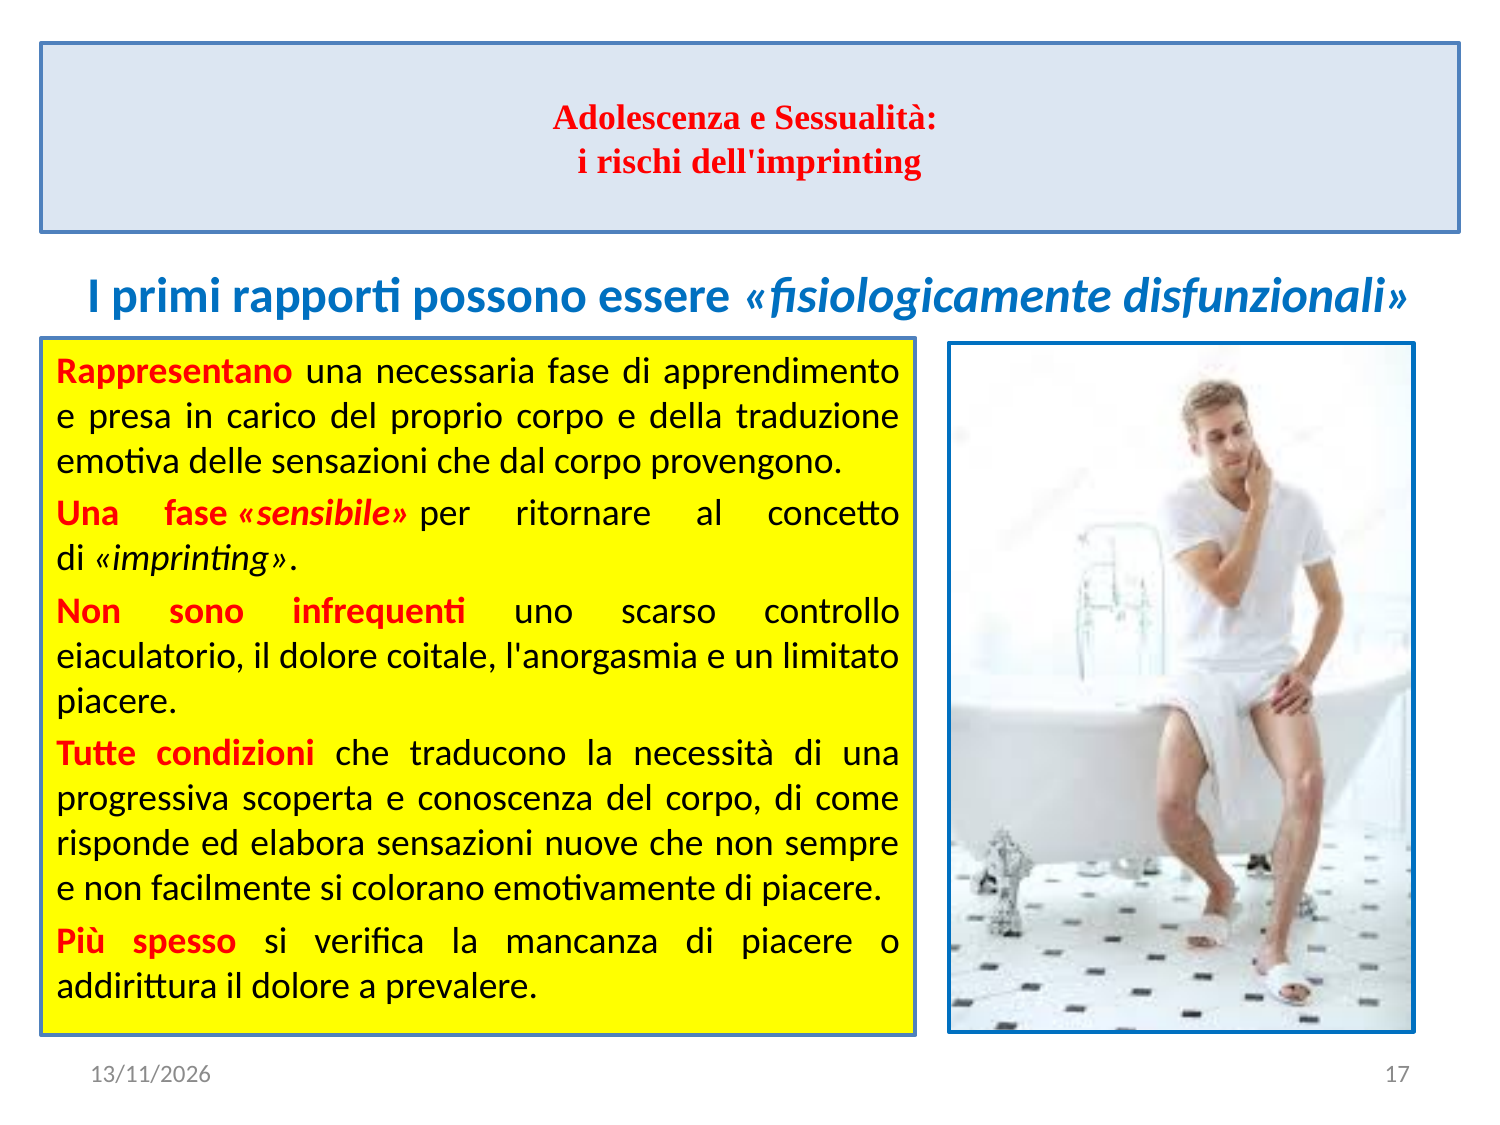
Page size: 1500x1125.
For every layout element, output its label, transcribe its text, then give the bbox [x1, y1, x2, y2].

subtitle Rappresentano una necessaria fase di apprendimento e presa in carico del proprio corpo e della traduzione emotiva delle sensazioni che dal corpo provengono. Una fase «sensibile» per ritornare al concetto di «imprinting». Non sono infrequenti uno scarso controllo eiaculatorio, il dolore coitale, l'anorgasmia e un limitato piacere. Tutte condizioni che traducono la necessità di una progressiva scoperta e conoscenza del corpo, di come risponde ed elabora sensazioni nuove che non sempre e non facilmente si colorano emotivamente di piacere. Più spesso si verifica la mancanza di piacere o addirittura il dolore a prevalere. [41, 338, 916, 1035]
picture [950, 344, 1412, 1030]
text_box I primi rapporti possono essere «fisiologicamente disfunzionali» [0, 255, 1500, 330]
slide_number 17 [1074, 1042, 1425, 1103]
title Adolescenza e Sessualità: i rischi dell'imprinting [41, 42, 1459, 232]
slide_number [75, 1042, 425, 1103]
